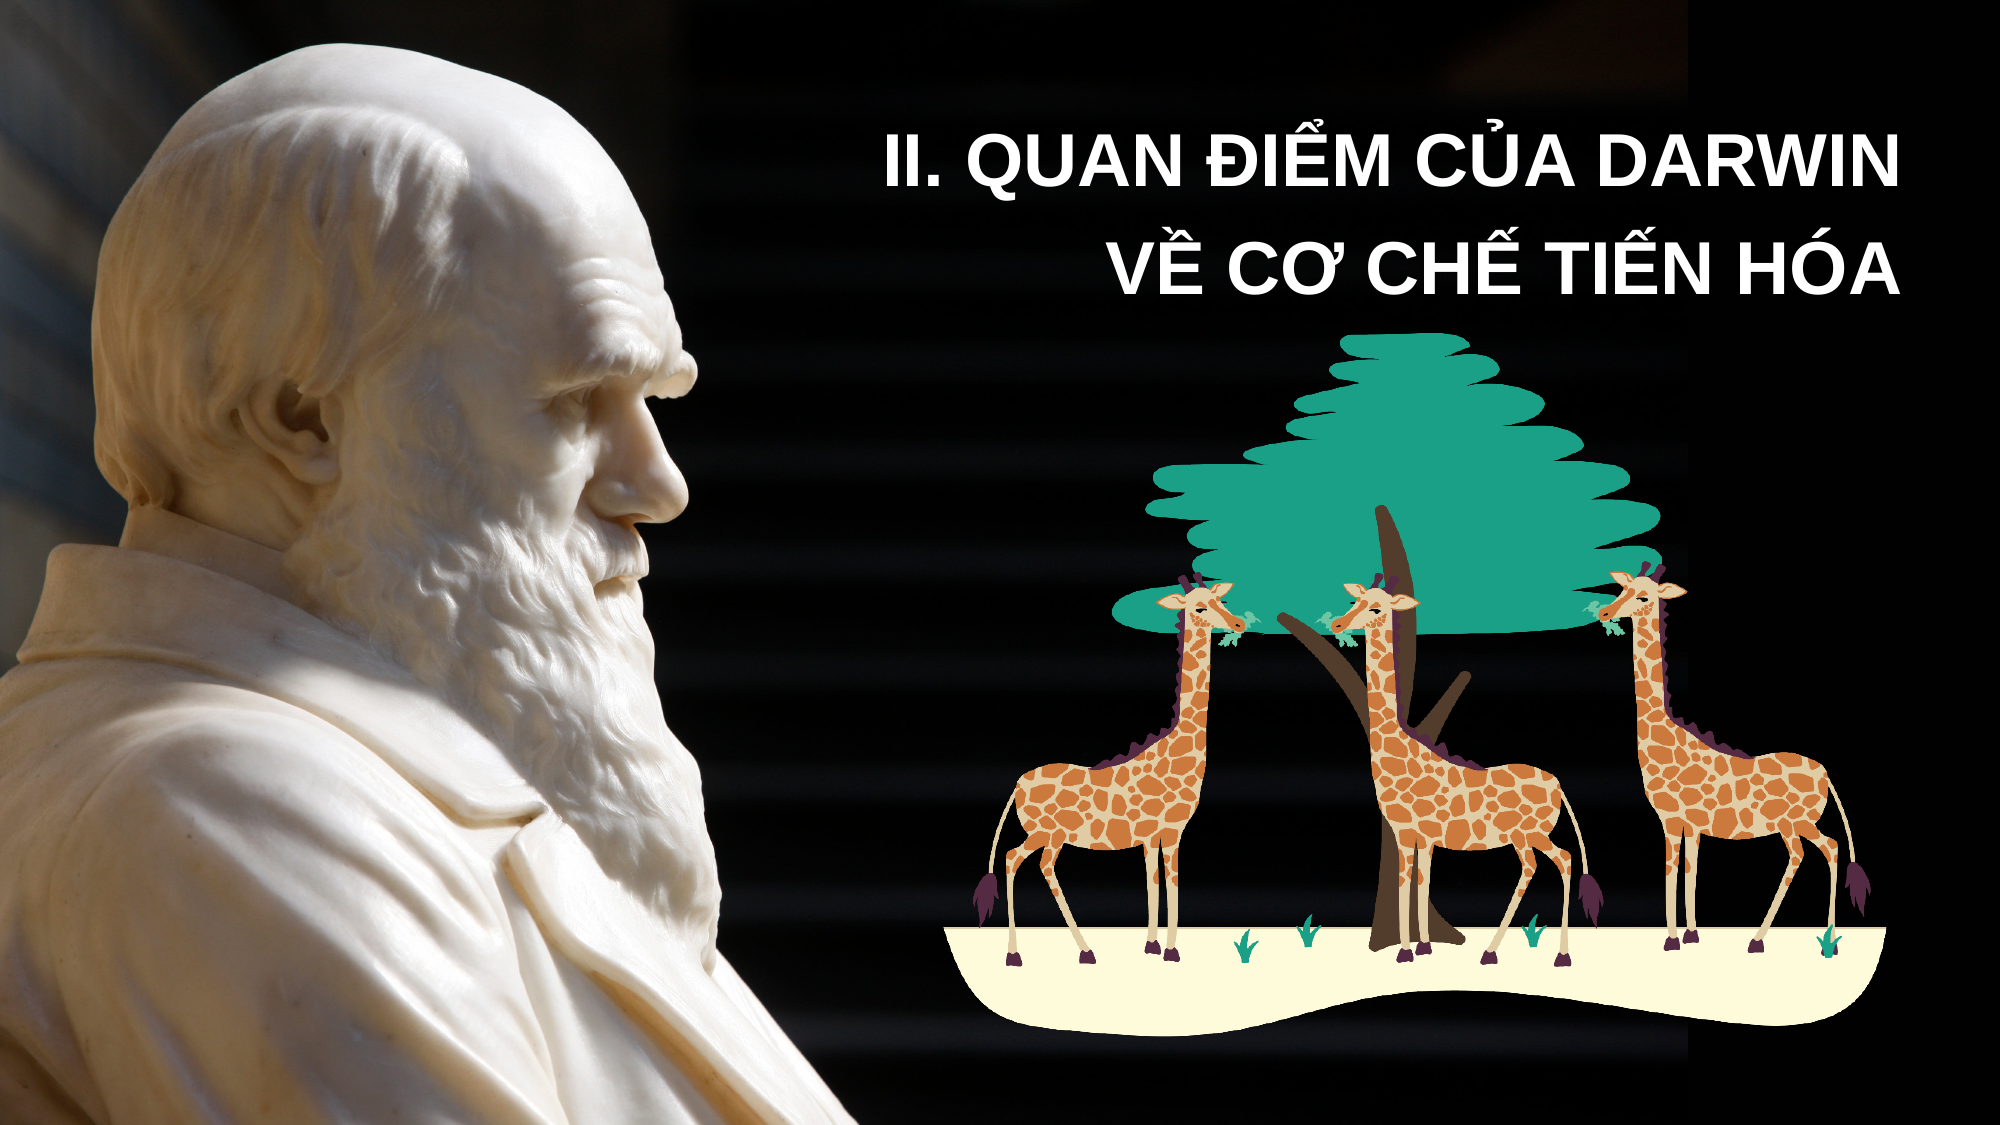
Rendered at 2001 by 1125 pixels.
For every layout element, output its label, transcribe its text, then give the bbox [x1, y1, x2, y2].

picture [0, 0, 1978, 1125]
text_box II. QUAN ĐIỂM CỦA DARWIN VỀ CƠ CHẾ TIẾN HÓA [1688, 86, 1918, 270]
